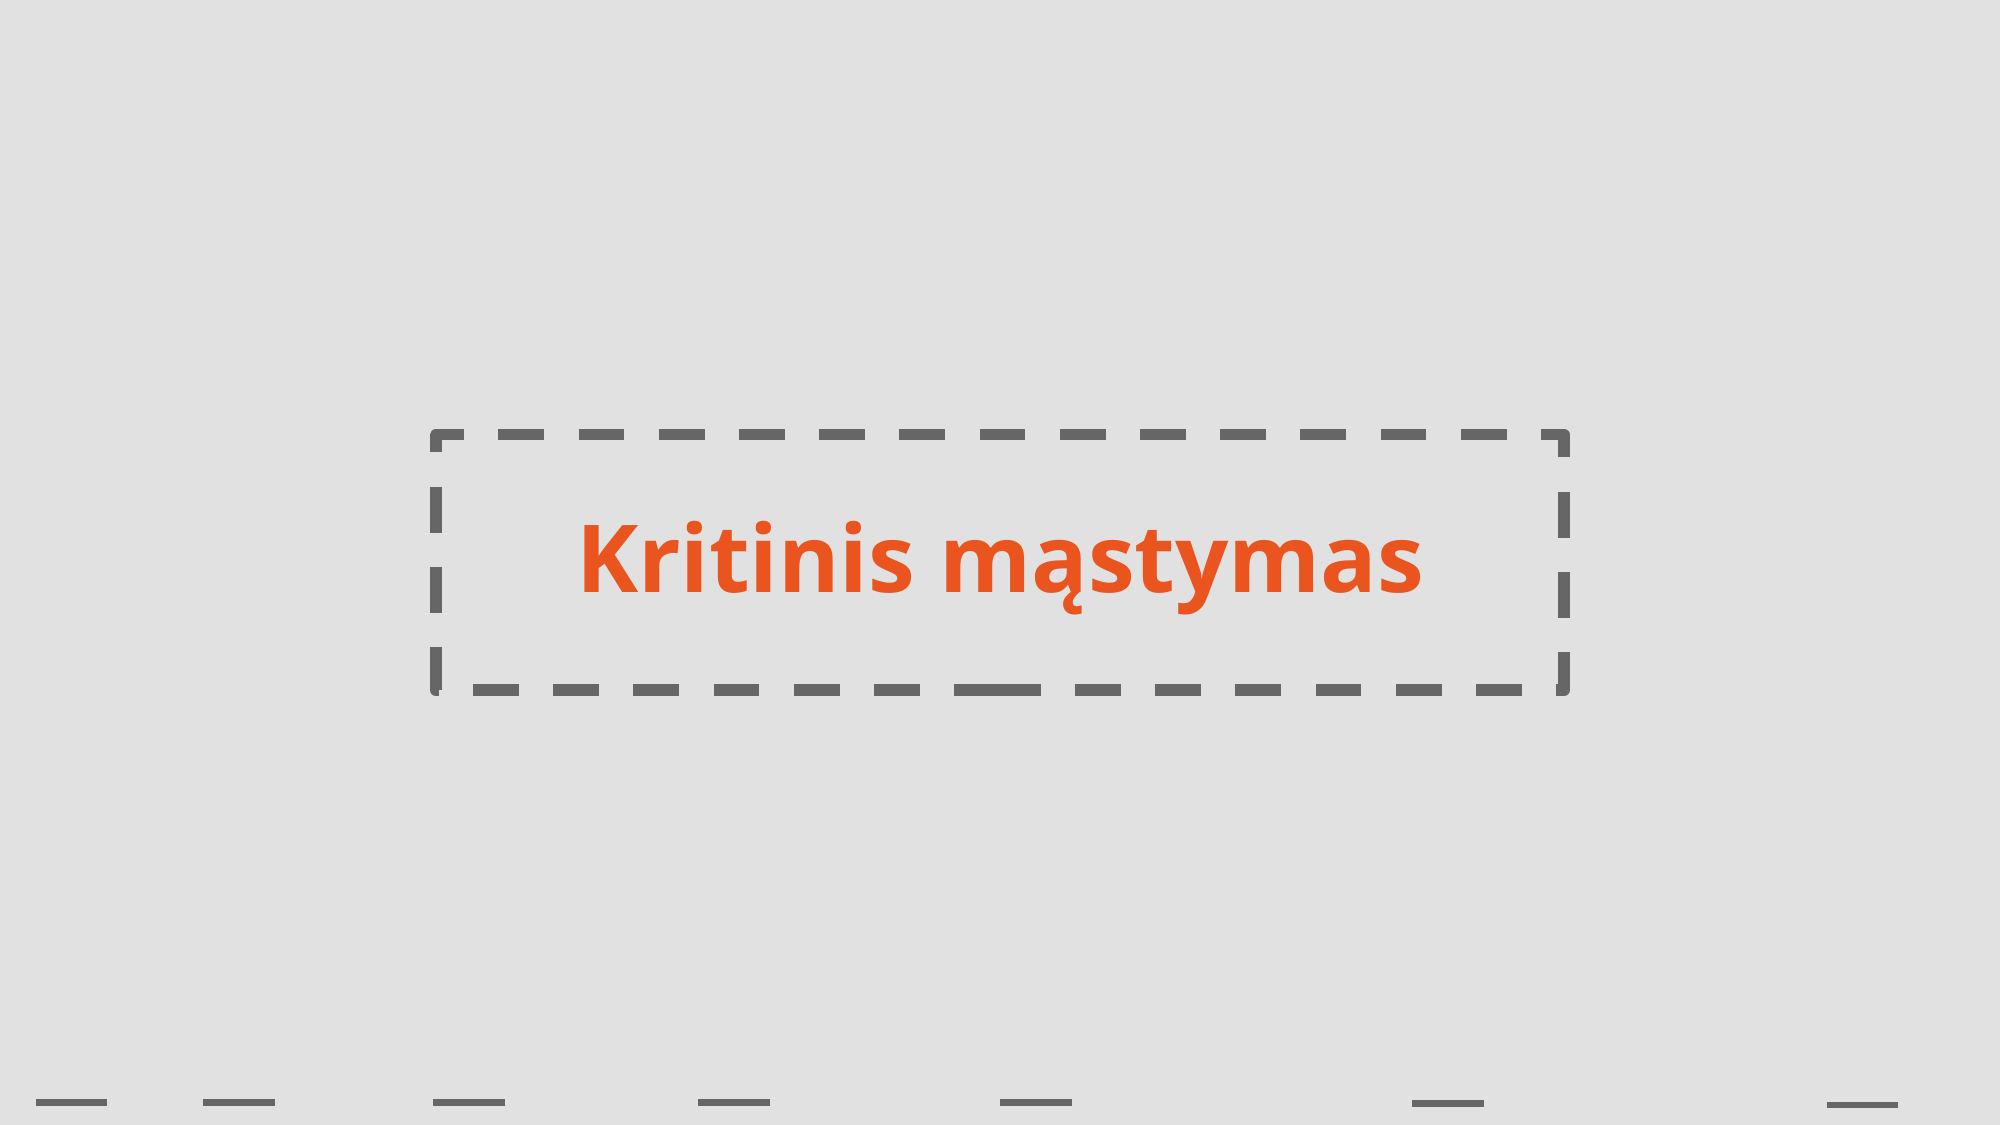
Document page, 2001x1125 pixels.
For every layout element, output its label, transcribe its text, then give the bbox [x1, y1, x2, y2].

title Kritinis mąstymas [430, 429, 1570, 696]
